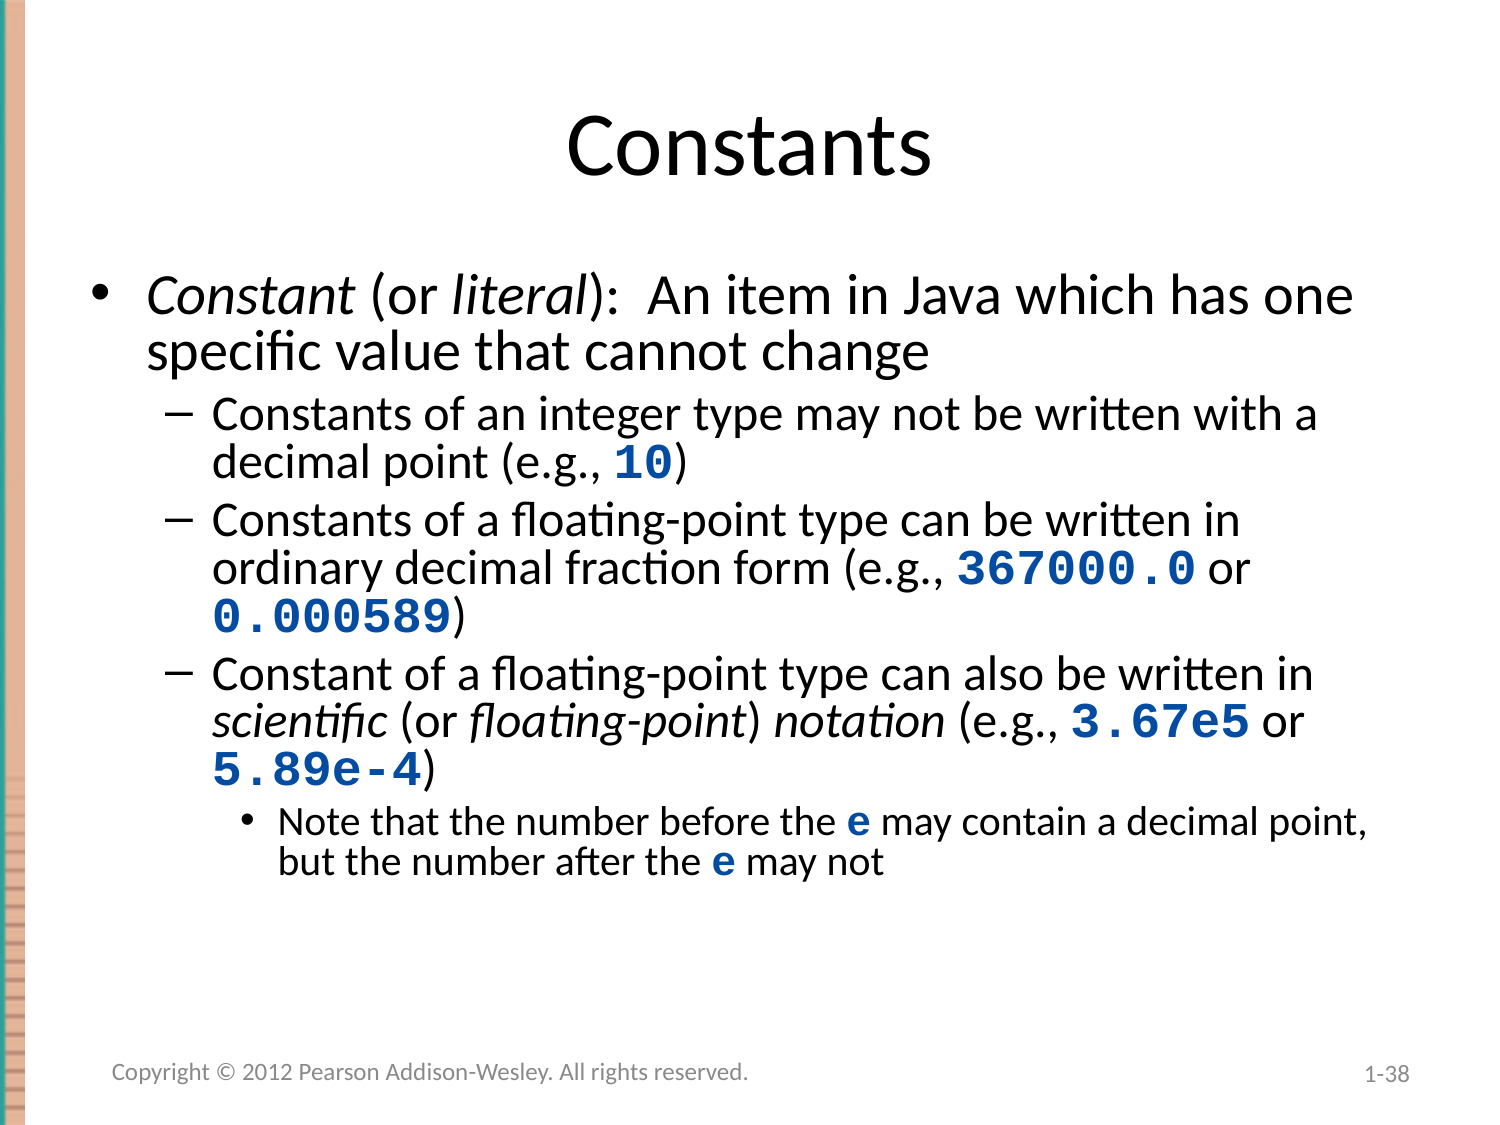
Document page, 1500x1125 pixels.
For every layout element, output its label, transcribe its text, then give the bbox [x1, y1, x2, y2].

title Constants [74, 44, 1426, 233]
list Constant (or literal): An item in Java which has one specific value that cannot change Constants of an integer type may not be written with a decimal point (e.g., 10) Constants of a floating-point type can be written in ordinary decimal fraction form (e.g., 367000.0 or 0.000589) Constant of a floating-point type can also be written in scientific (or floating-point) notation (e.g., 3.67e5 or 5.89e-4) Note that the number before the e may contain a decimal point, but the number after the e may not [74, 262, 1426, 1006]
picture [0, 0, 25, 1125]
footer Copyright © 2012 Pearson Addison-Wesley. All rights reserved. [75, 1040, 788, 1100]
slide_number 1-38 [1074, 1042, 1425, 1103]
